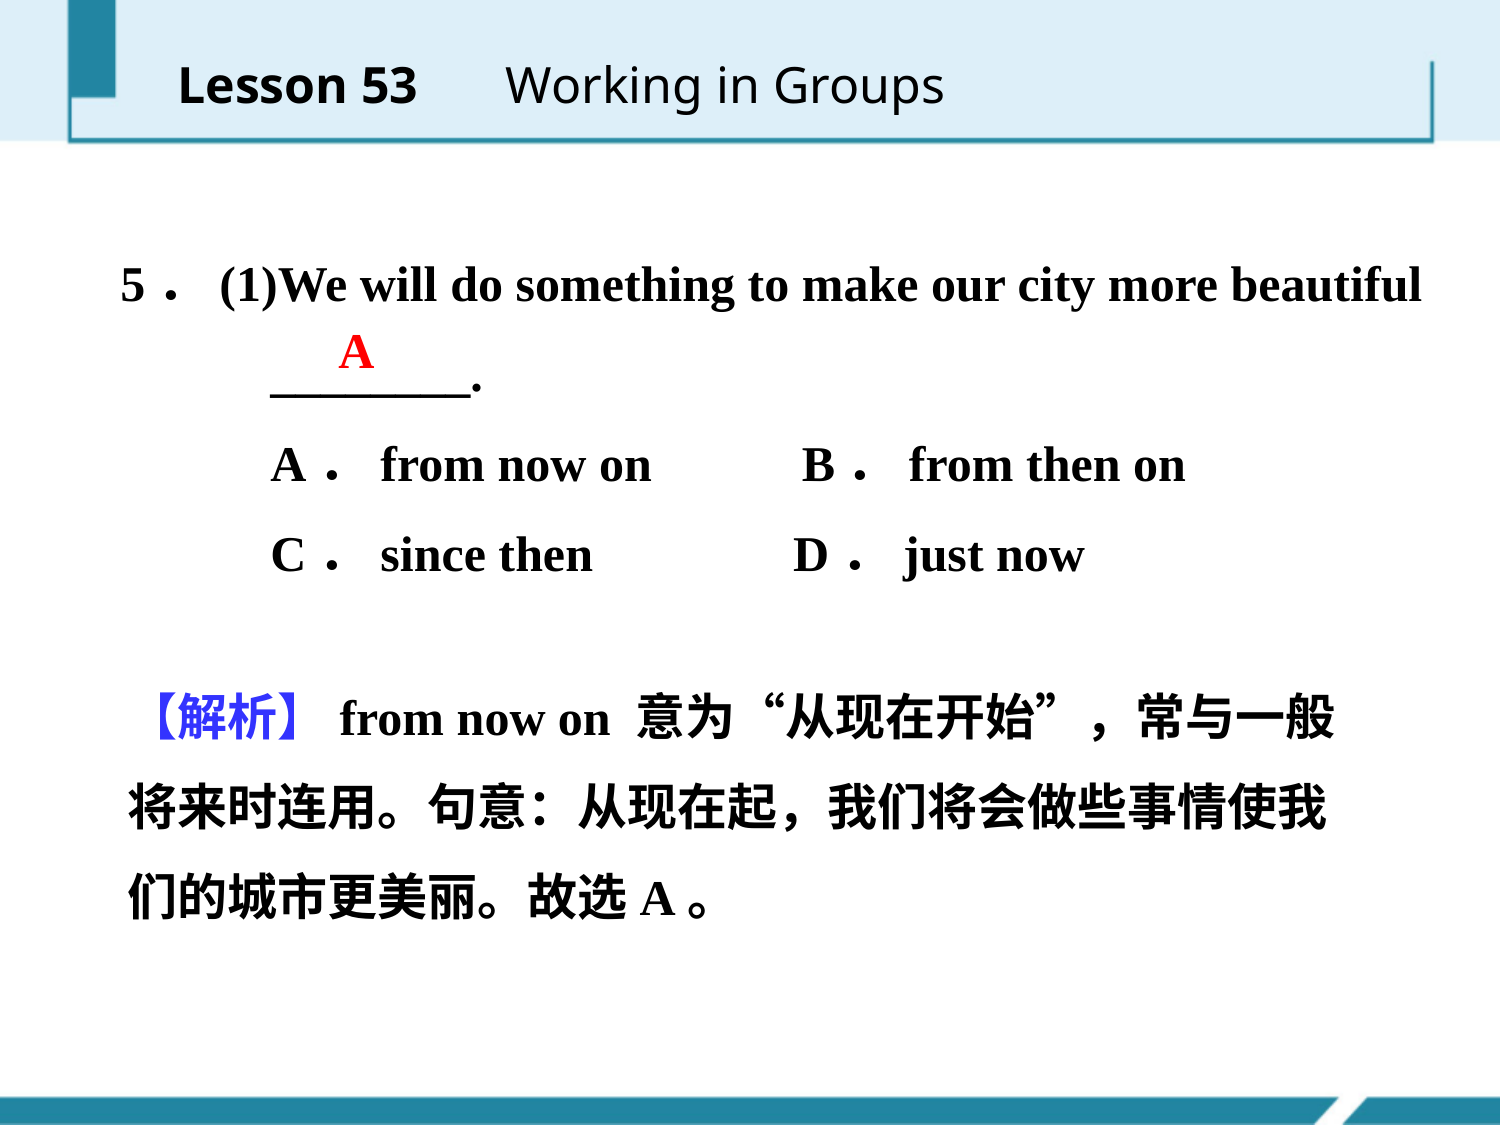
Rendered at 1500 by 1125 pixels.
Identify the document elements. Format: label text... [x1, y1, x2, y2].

text_box Lesson 53 Working in Groups [114, 15, 1010, 121]
text_box A [323, 310, 390, 386]
text_box 【解析】from now on 意为“从现在开始”，常与一般将来时连用。句意：从现在起，我们将会做些事情使我们的城市更美丽。故选A。 [112, 648, 1354, 933]
picture [0, 0, 1500, 1125]
text_box 5．(1)We will do something to make our city more beautiful ________. A．from now on B．from then on C．since then D．just now [105, 213, 1451, 589]
